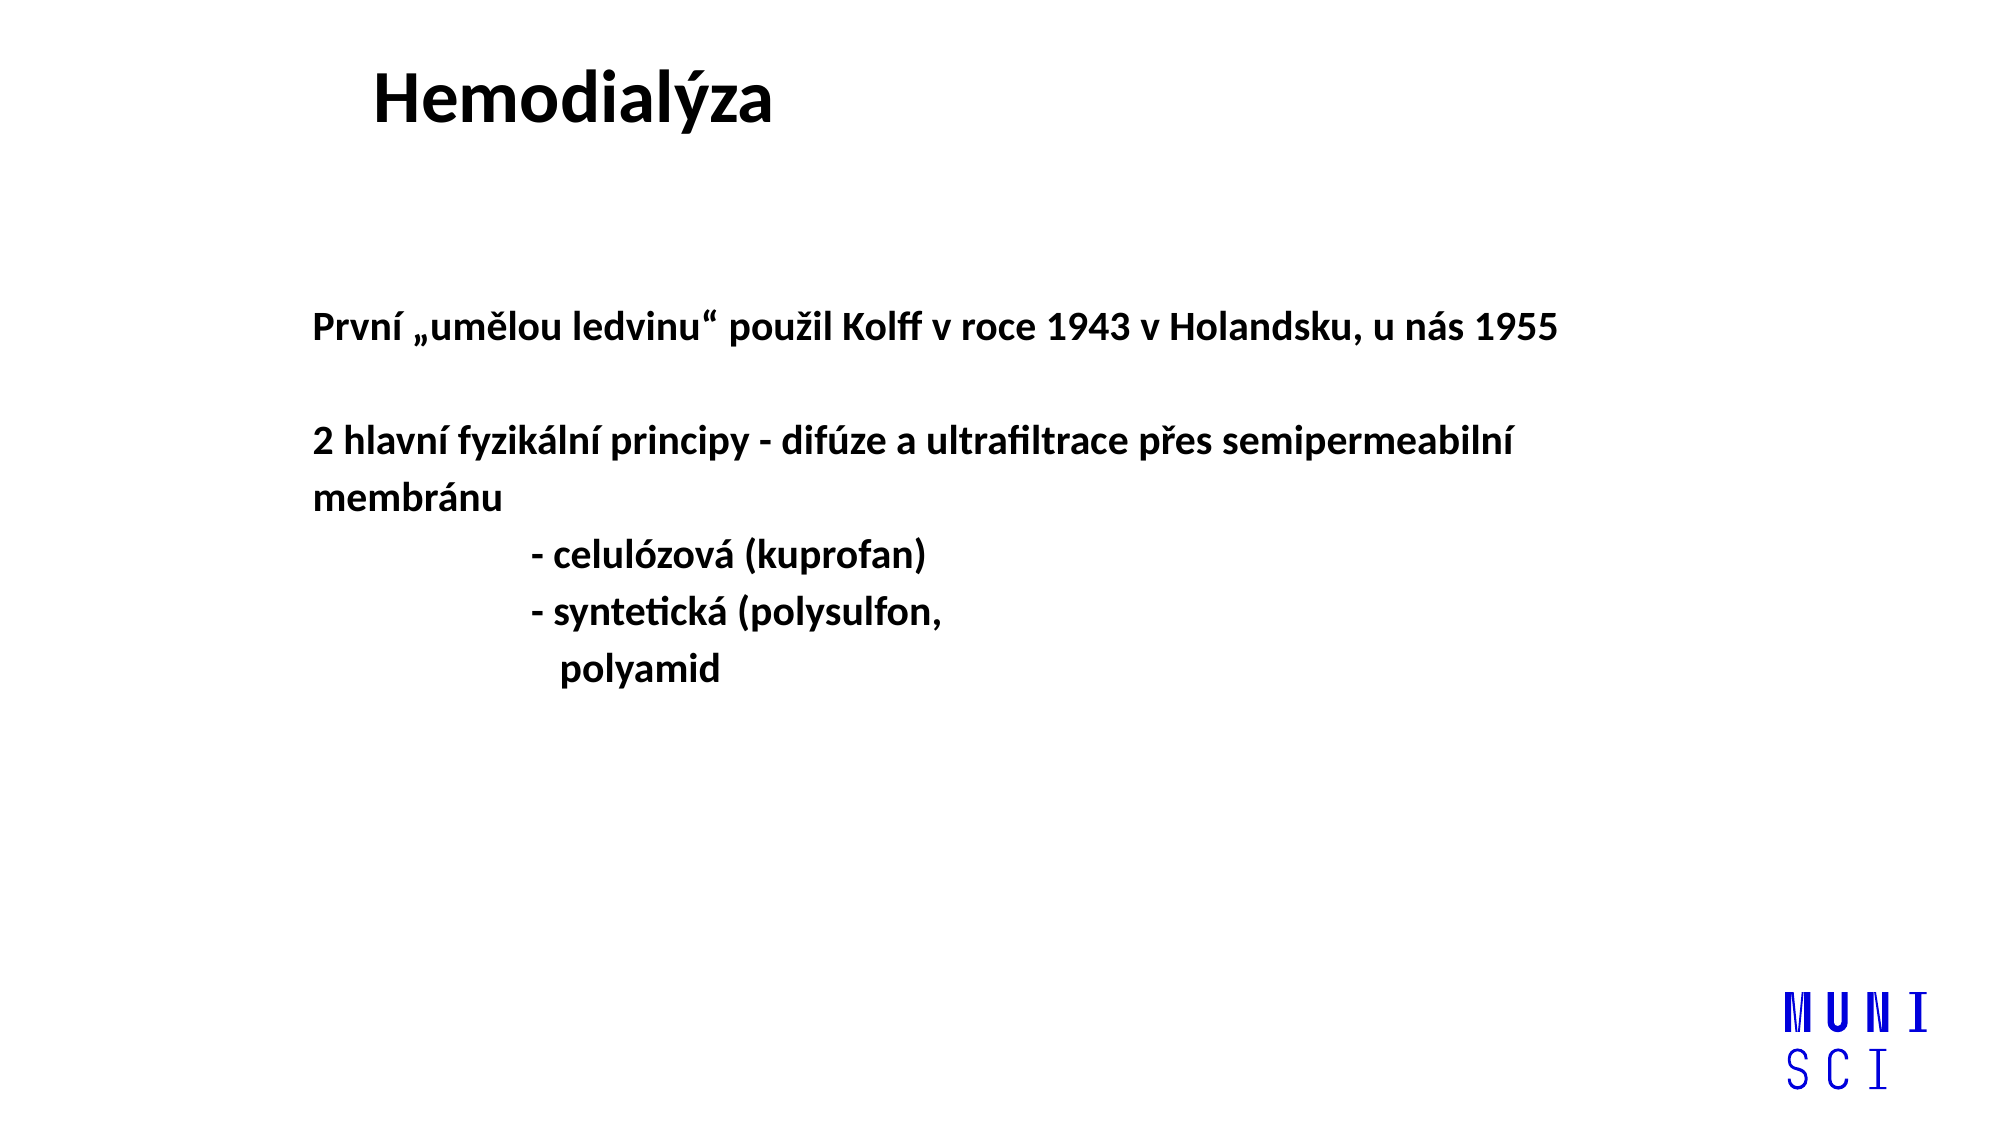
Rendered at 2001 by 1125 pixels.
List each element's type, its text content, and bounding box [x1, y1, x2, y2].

list První „umělou ledvinu“ použil Kolff v roce 1943 v Holandsku, u nás 1955 2 hlavní fyzikální principy - difúze a ultrafiltrace přes semipermeabilní membránu - celulózová (kuprofan) - syntetická (polysulfon, polyamid) [312, 231, 1638, 907]
title Hemodialýza [373, 54, 1649, 205]
